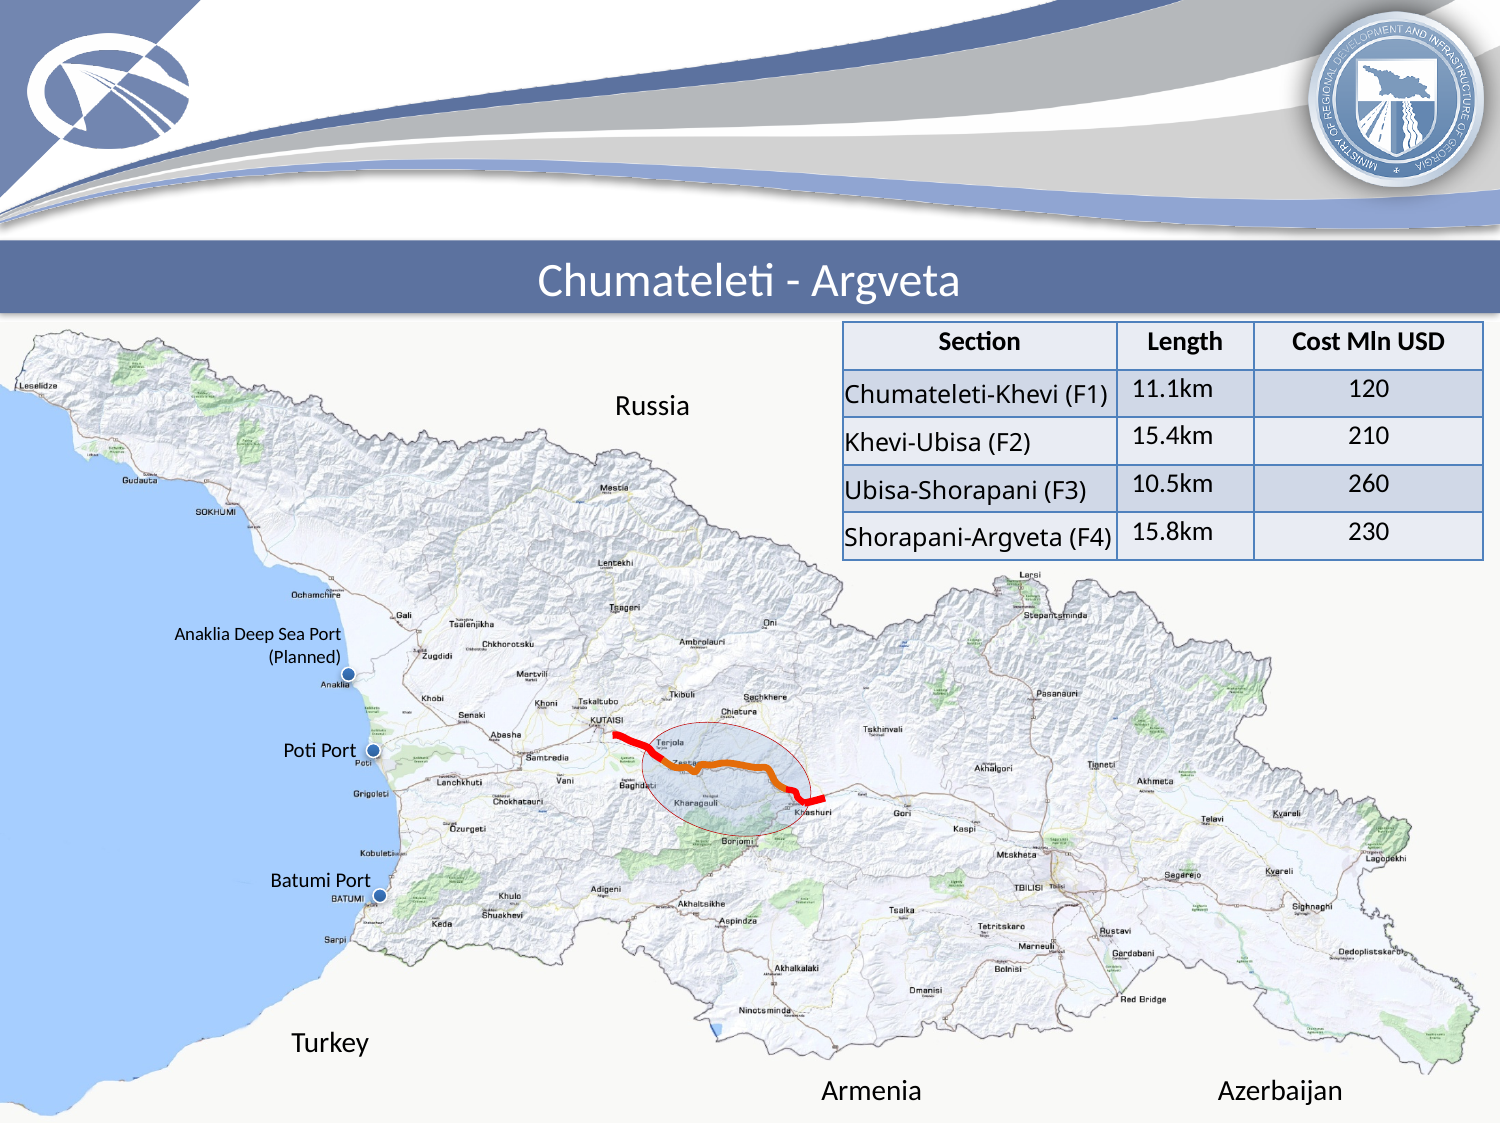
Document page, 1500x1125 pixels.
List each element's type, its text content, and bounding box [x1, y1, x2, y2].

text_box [0, 0, 1500, 229]
title Chumateleti - Argveta [0, 240, 1500, 314]
picture [1308, 10, 1484, 187]
picture [0, 321, 1500, 1123]
